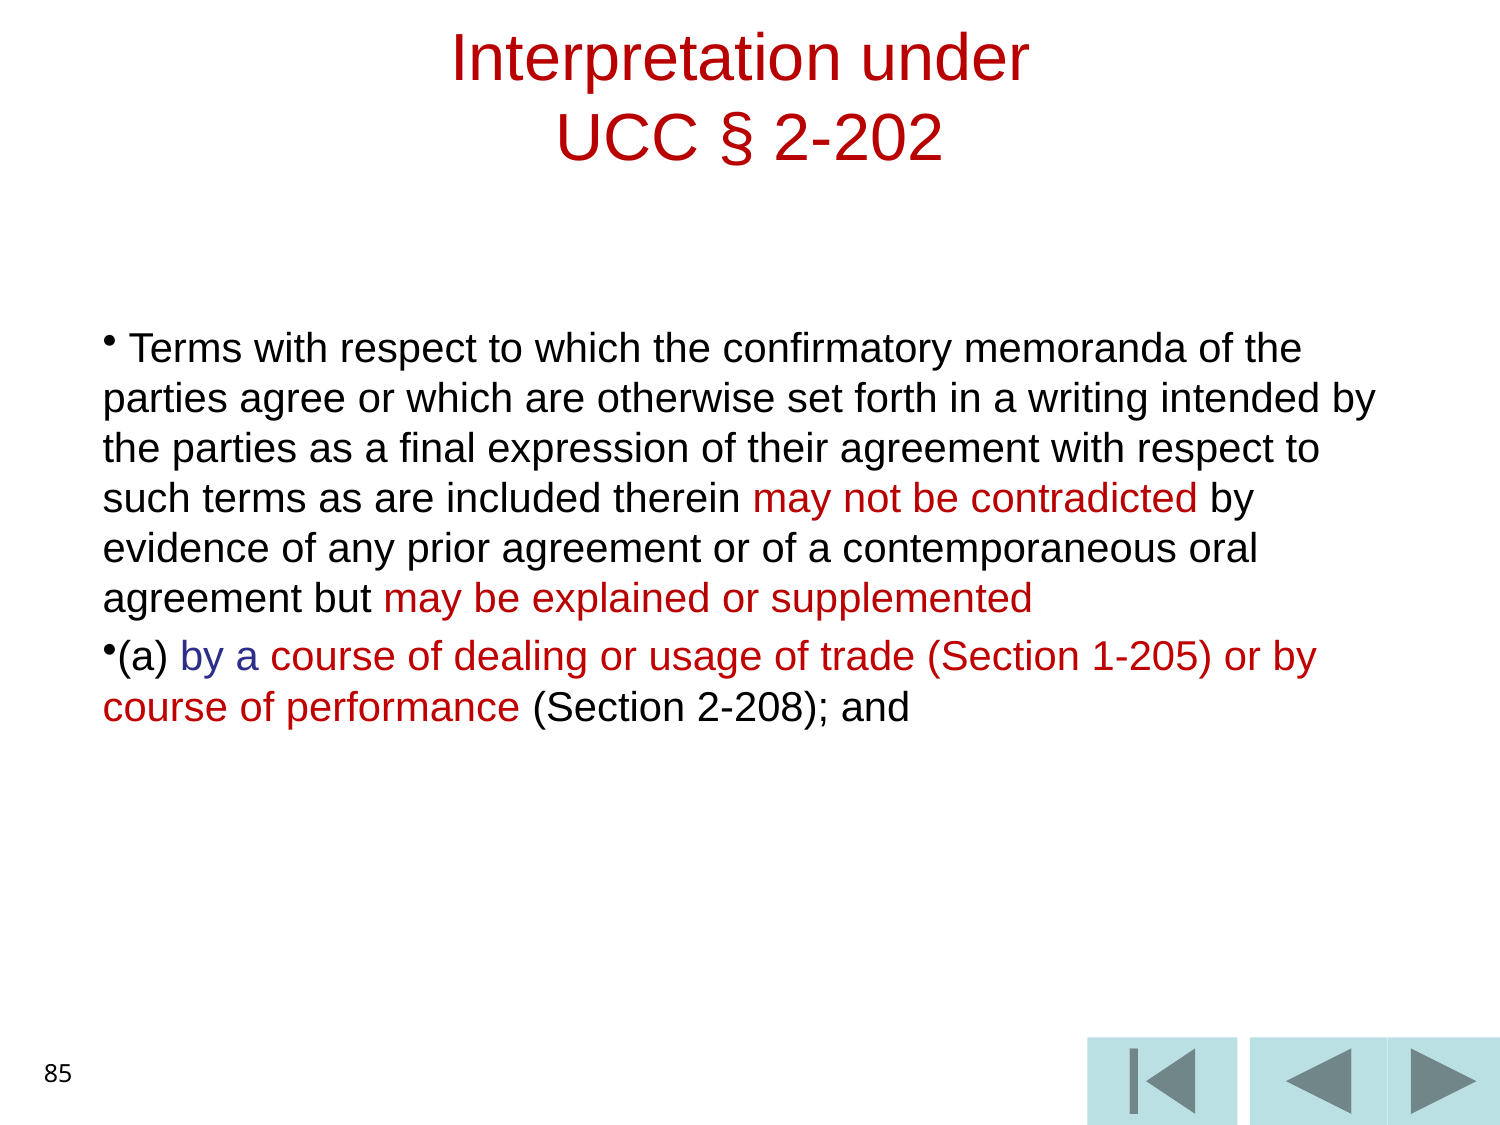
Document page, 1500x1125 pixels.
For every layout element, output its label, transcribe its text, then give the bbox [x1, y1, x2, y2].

list Terms with respect to which the confirmatory memoranda of the parties agree or which are otherwise set forth in a writing intended by the parties as a final expression of their agreement with respect to such terms as are included therein may not be contradicted by evidence of any prior agreement or of a contemporaneous oral agreement but may be explained or supplemented (a) by a course of dealing or usage of trade (Section 1-205) or by course of performance (Section 2-208); and [87, 224, 1400, 925]
title Interpretation under UCC § 2-202 [0, 0, 1500, 188]
slide_number 85 [0, 1049, 88, 1125]
